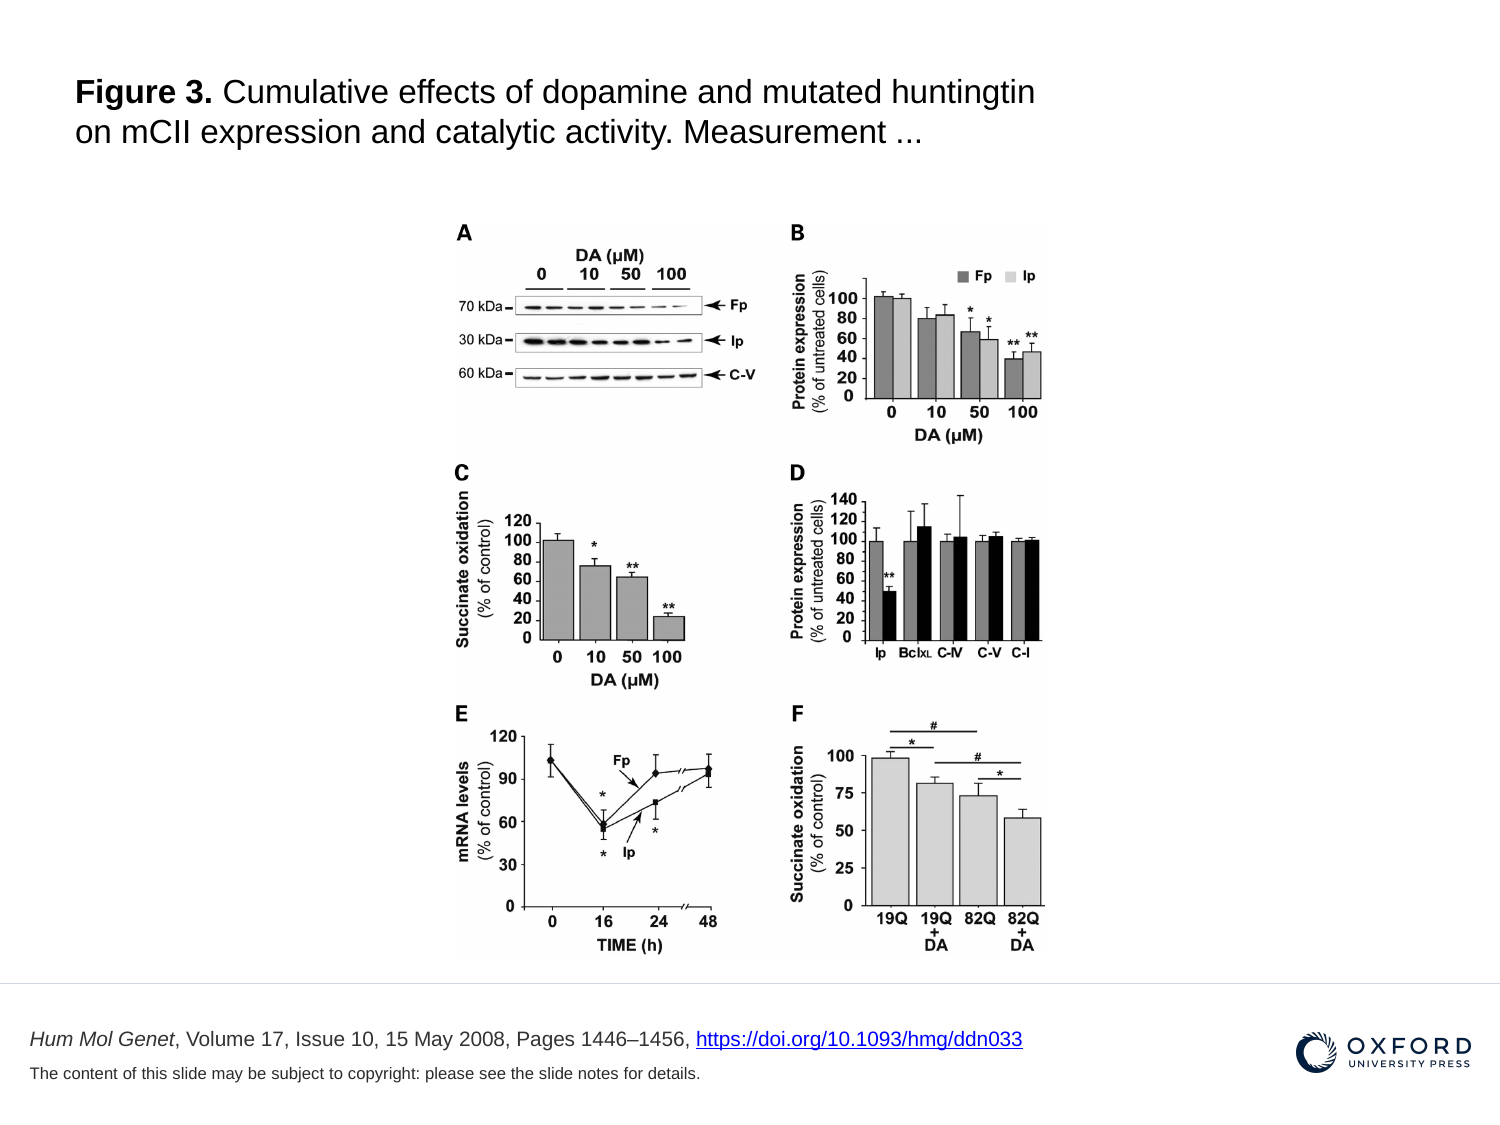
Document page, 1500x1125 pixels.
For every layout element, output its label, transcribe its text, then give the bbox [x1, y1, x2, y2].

title Figure 3. Cumulative effects of dopamine and mutated huntingtin on mCII expression and catalytic activity. Measurement ... [75, 69, 1078, 171]
picture [1296, 1032, 1471, 1073]
picture [454, 224, 1045, 957]
footer Hum Mol Genet, Volume 17, Issue 10, 15 May 2008, Pages 1446–1456, https://doi.org/10.1093/hmg/ddn033 The content of this slide may be subject to copyright: please see the slide notes for details. [0, 983, 1260, 1125]
